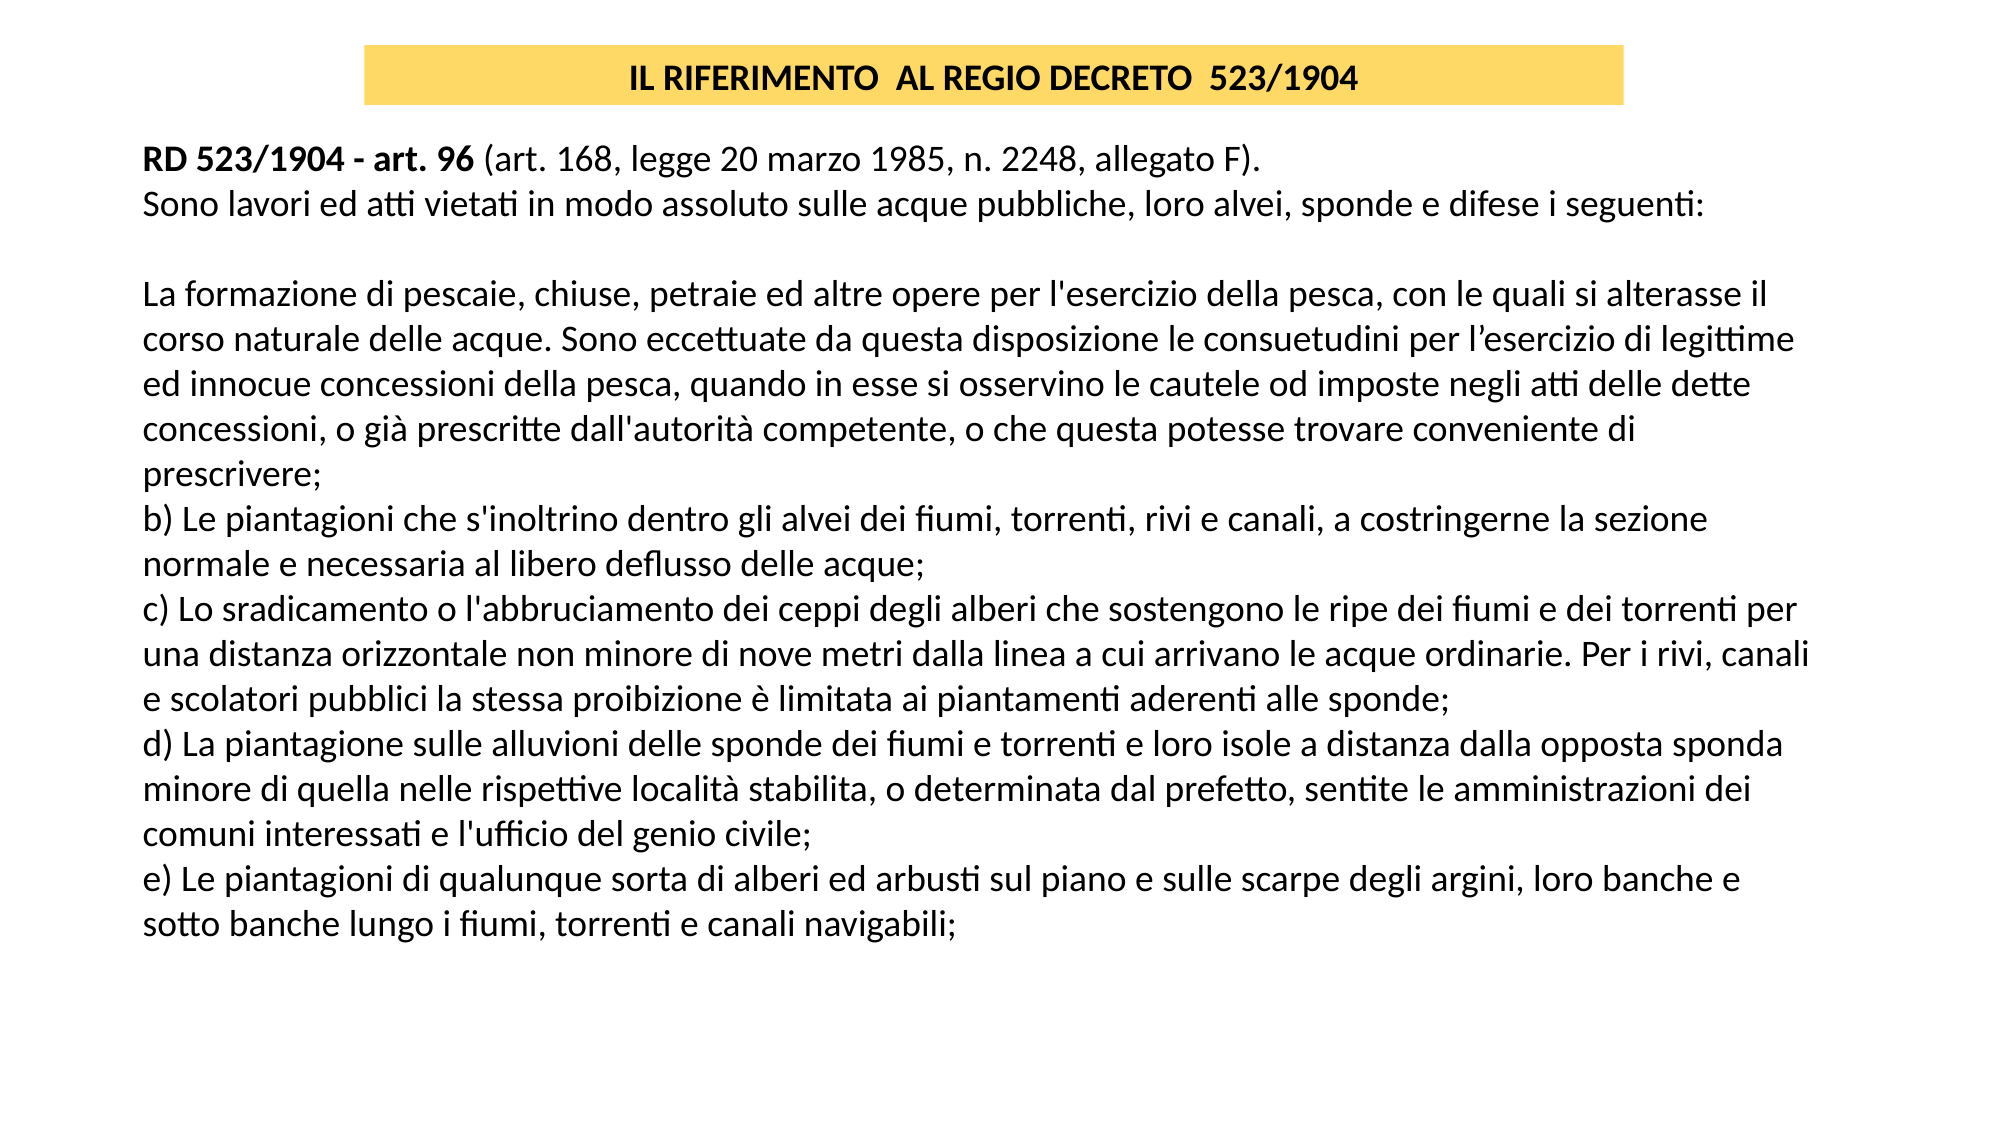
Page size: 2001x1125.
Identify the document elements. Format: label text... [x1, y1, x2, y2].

text_box IL RIFERIMENTO AL REGIO DECRETO 523/1904 [364, 45, 1624, 105]
text_box RD 523/1904 - art. 96 (art. 168, legge 20 marzo 1985, n. 2248, allegato F). Sono lavori ed atti vietati in modo assoluto sulle acque pubbliche, loro alvei, sponde e difese i seguenti: La formazione di pescaie, chiuse, petraie ed altre opere per l'esercizio della pesca, con le quali si alterasse il corso naturale delle acque. Sono eccettuate da questa disposizione le consuetudini per l’esercizio di legittime ed innocue concessioni della pesca, quando in esse si osservino le cautele od imposte negli atti delle dette concessioni, o già prescritte dall'autorità competente, o che questa potesse trovare conveniente di prescrivere; b) Le piantagioni che s'inoltrino dentro gli alvei dei fiumi, torrenti, rivi e canali, a costringerne la sezione normale e necessaria al libero deflusso delle acque; c) Lo sradicamento o l'abbruciamento dei ceppi degli alberi che sostengono le ripe dei fiumi e dei torrenti per una distanza orizzontale non minore di nove metri dalla linea a cui arrivano le acque ordinarie. Per i rivi, canali e scolatori pubblici la stessa proibizione è limitata ai piantamenti aderenti alle sponde; d) La piantagione sulle alluvioni delle sponde dei fiumi e torrenti e loro isole a distanza dalla opposta sponda minore di quella nelle rispettive località stabilita, o determinata dal prefetto, sentite le amministrazioni dei comuni interessati e l'ufficio del genio civile; e) Le piantagioni di qualunque sorta di alberi ed arbusti sul piano e sulle scarpe degli argini, loro banche e sotto banche lungo i fiumi, torrenti e canali navigabili; [127, 126, 1834, 1041]
